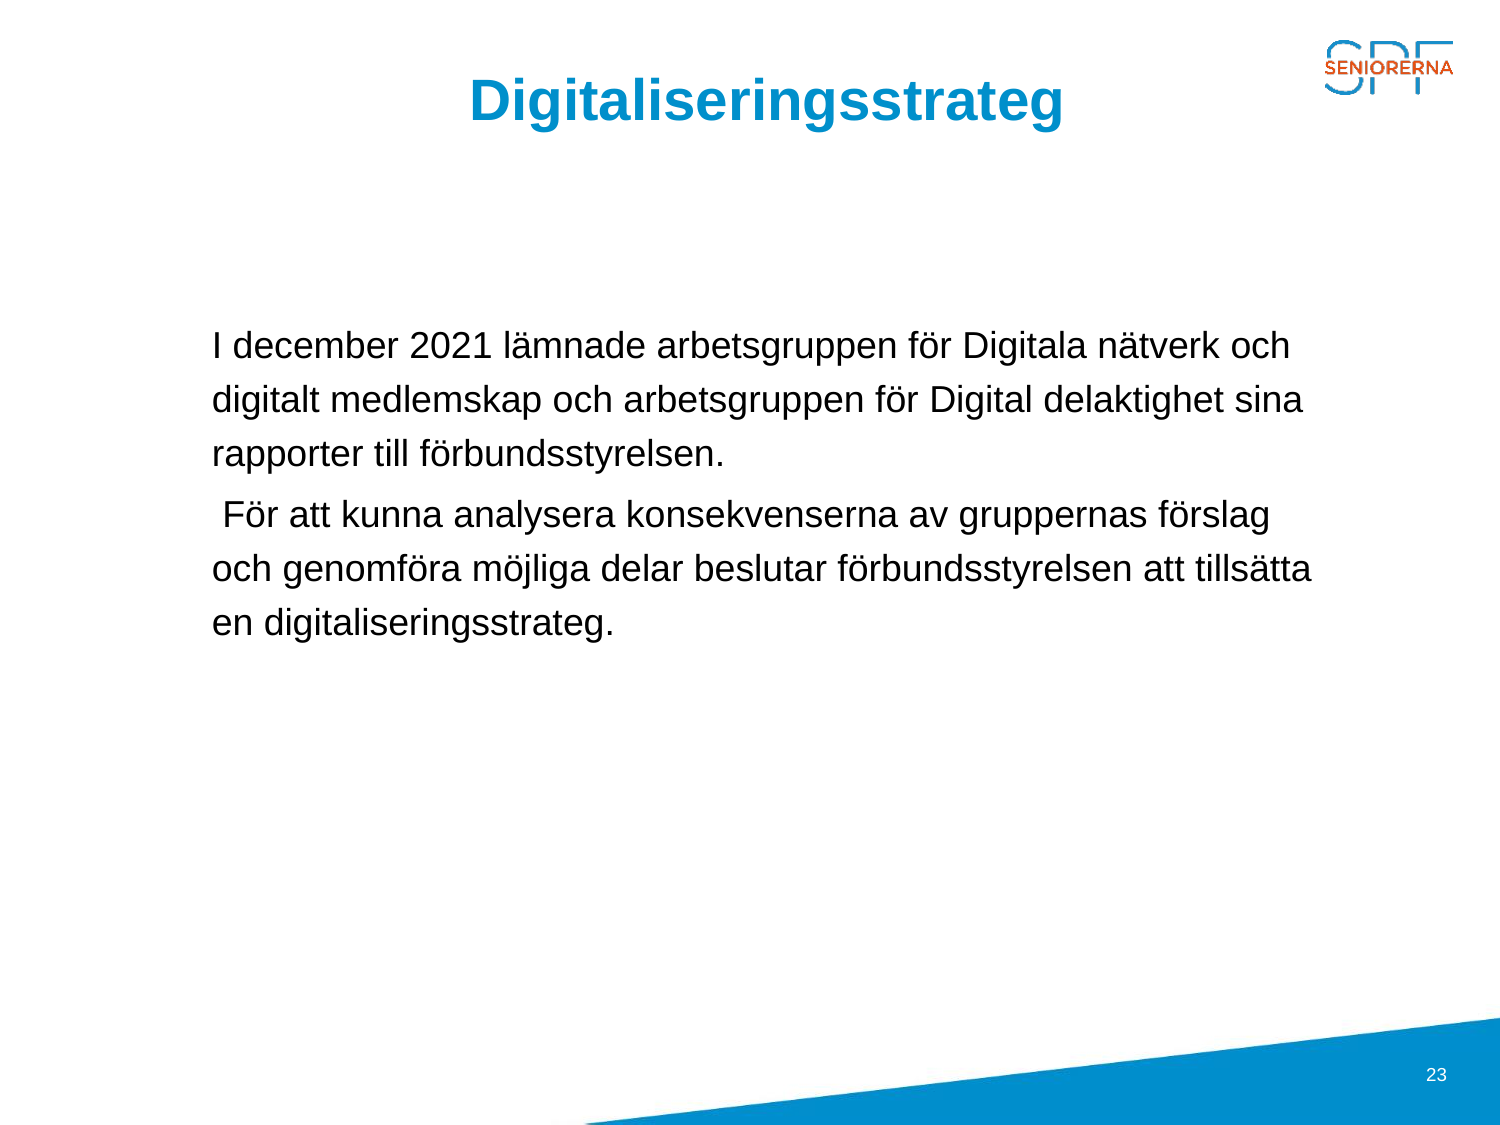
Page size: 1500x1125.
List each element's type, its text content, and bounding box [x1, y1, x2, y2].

picture [0, 1004, 1500, 1125]
list I december 2021 lämnade arbetsgruppen för Digitala nätverk och digitalt medlemskap och arbetsgruppen för Digital delaktighet sina rapporter till förbundsstyrelsen. För att kunna analysera konsekvenserna av gruppernas förslag och genomföra möjliga delar beslutar förbundsstyrelsen att tillsätta en digitaliseringsstrateg. [211, 311, 1324, 863]
picture [1325, 40, 1453, 95]
title Digitaliseringsstrateg [211, 61, 1324, 208]
slide_number 23 [1112, 1044, 1463, 1104]
